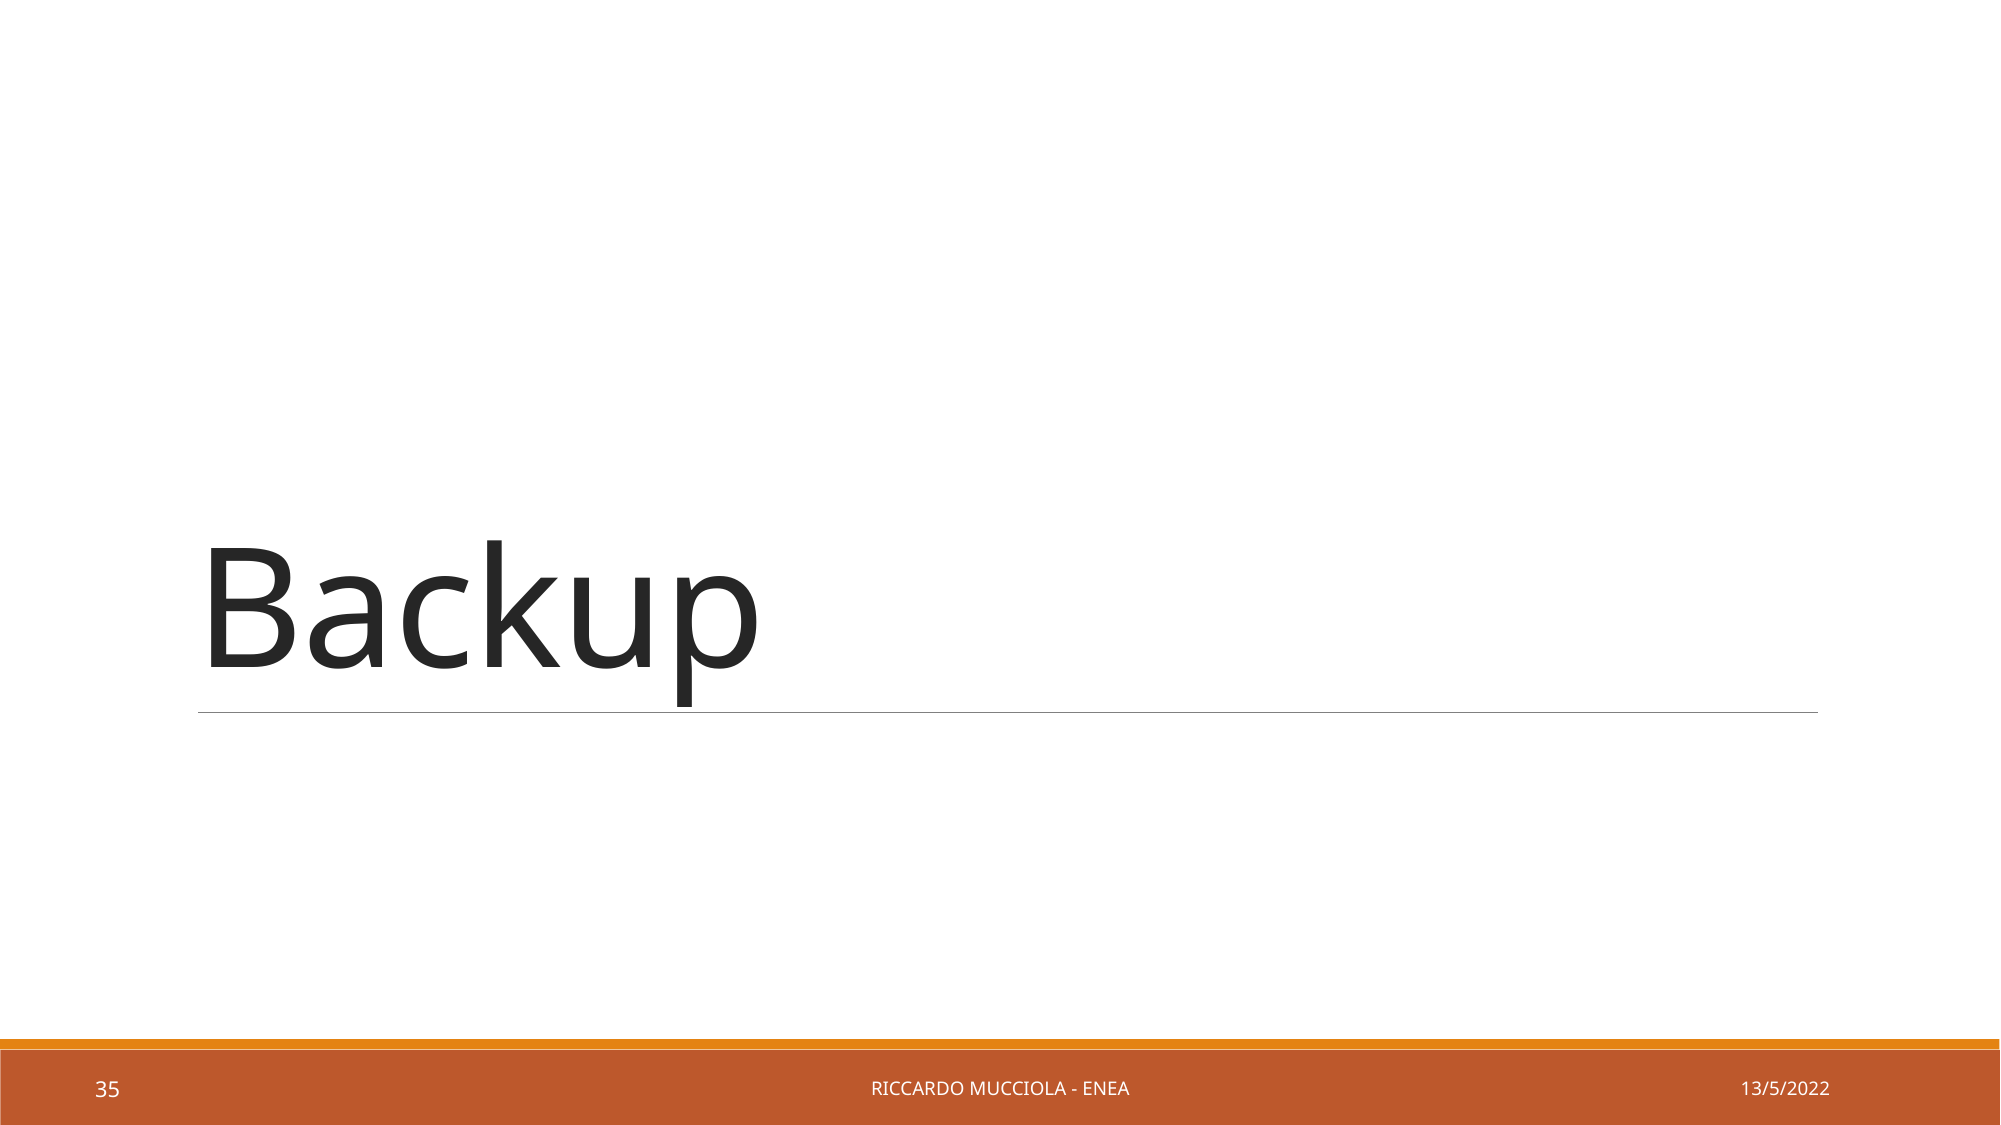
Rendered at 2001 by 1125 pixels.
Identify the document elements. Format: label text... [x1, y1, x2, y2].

slide_number 35 [0, 1060, 216, 1120]
title Backup [180, 124, 1830, 710]
footer Riccardo Mucciola - ENEA [604, 1059, 1396, 1120]
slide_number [1582, 1057, 1988, 1118]
